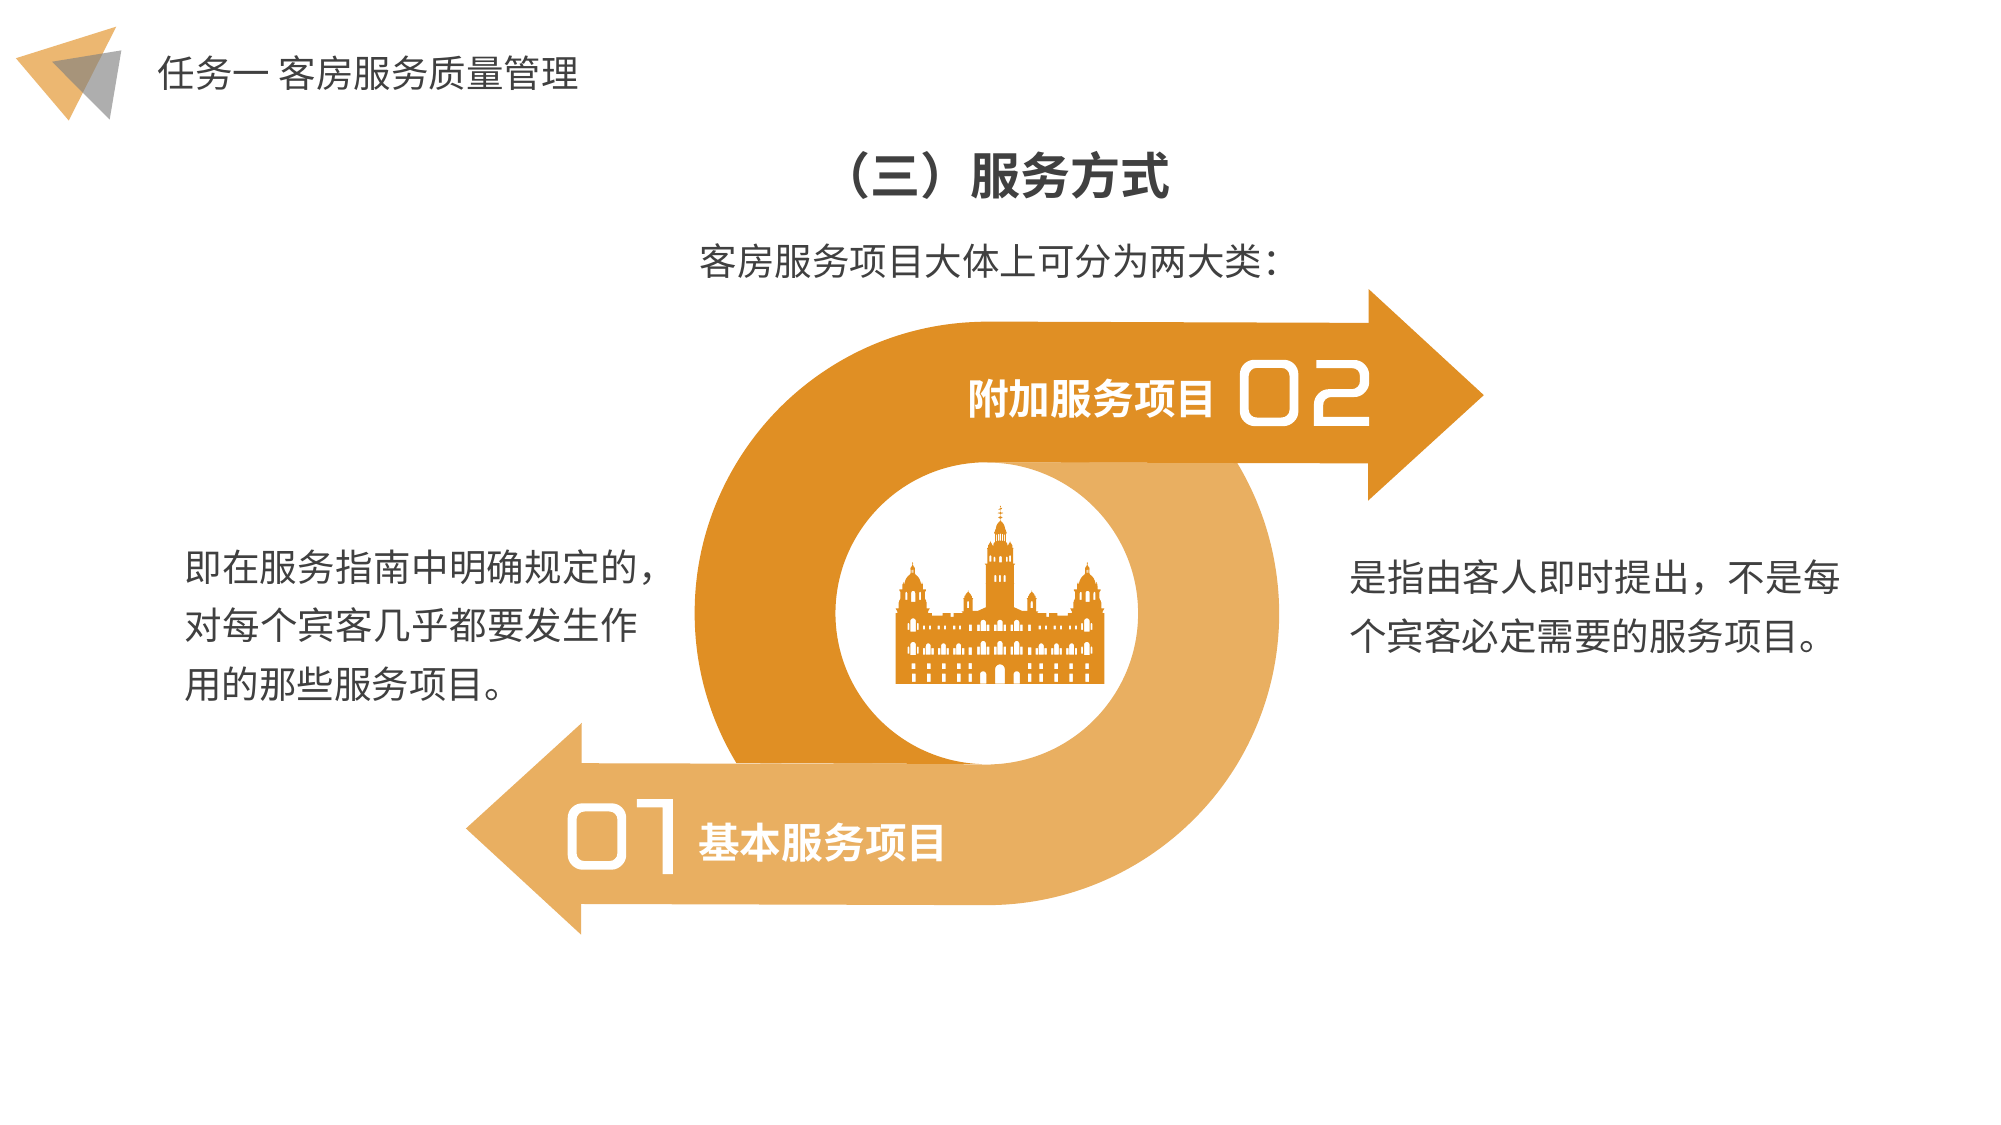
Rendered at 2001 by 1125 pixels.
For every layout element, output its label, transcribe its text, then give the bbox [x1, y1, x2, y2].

text_box 是指由客人即时提出，不是每个宾客必定需要的服务项目。 [1484, 533, 1857, 665]
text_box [694, 288, 1484, 764]
text_box （三）服务方式 [526, 107, 1465, 207]
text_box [465, 462, 1280, 935]
text_box 即在服务指南中明确规定的，对每个宾客几乎都要发生作用的那些服务项目。 [169, 522, 465, 713]
text_box 客房服务项目大体上可分为两大类： [321, 207, 1678, 291]
